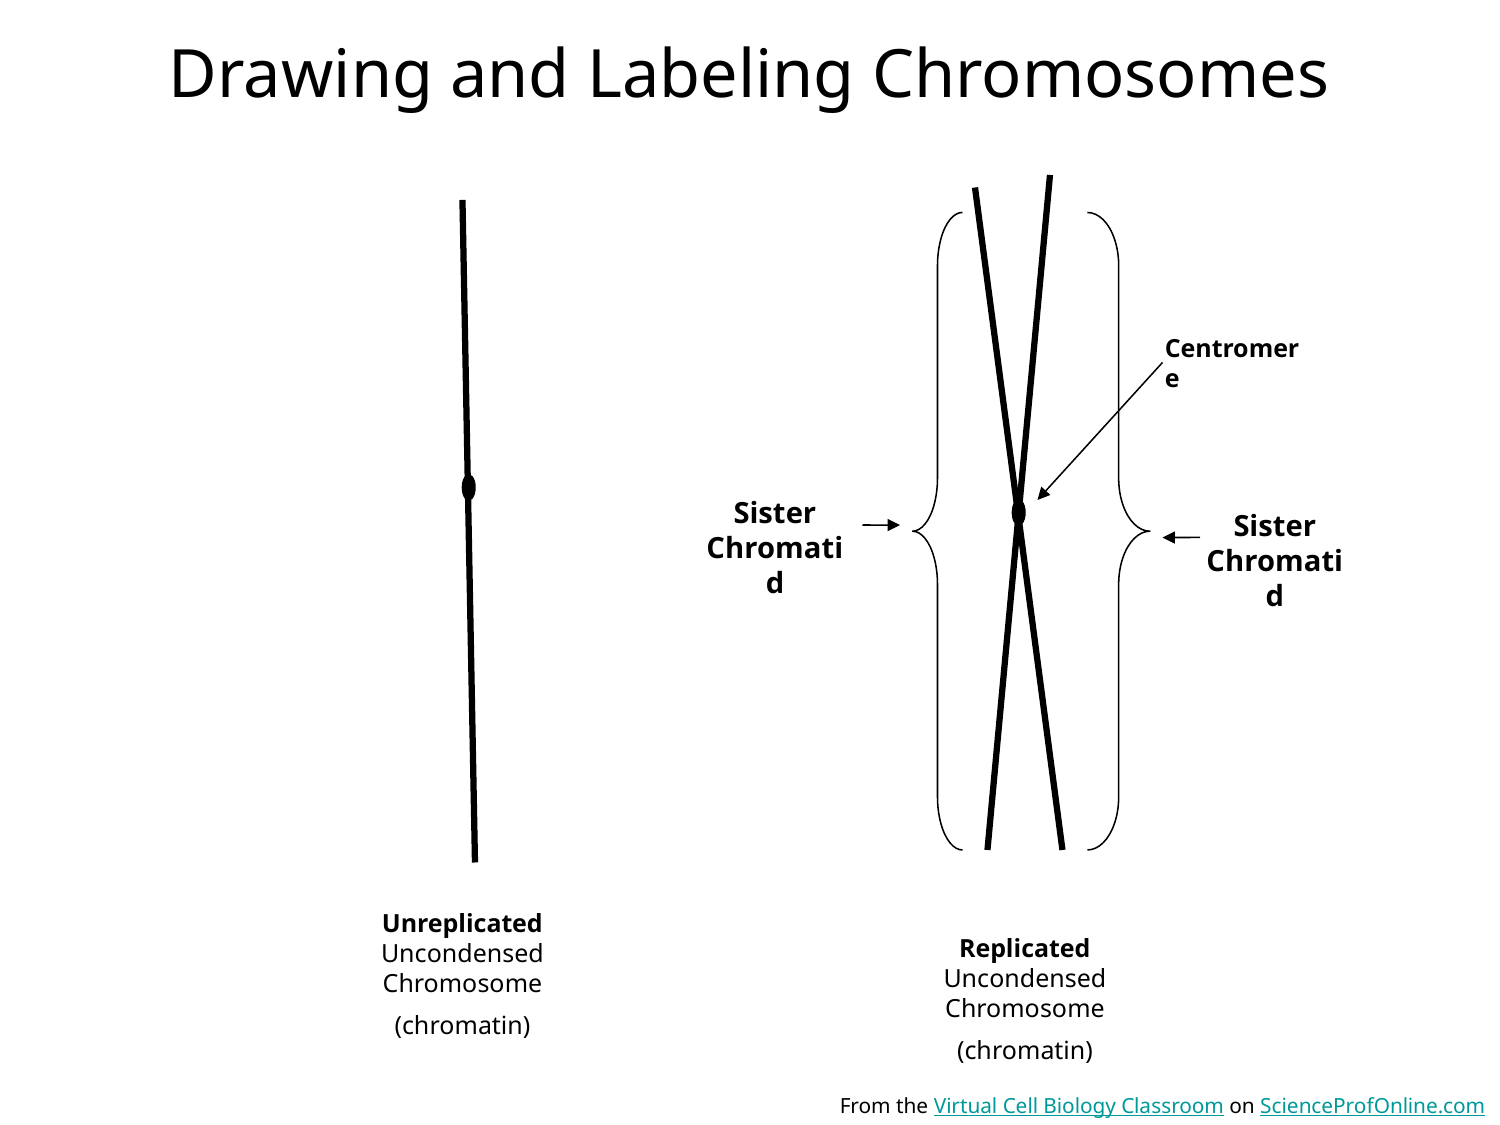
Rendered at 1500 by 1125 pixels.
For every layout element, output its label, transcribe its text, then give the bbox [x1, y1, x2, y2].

text_box [862, 518, 901, 532]
text_box Sister Chromatid [687, 487, 863, 608]
text_box From the Virtual Cell Biology Classroom on ScienceProfOnline.com [737, 1084, 1500, 1125]
text_box [912, 212, 963, 850]
text_box [462, 474, 475, 500]
text_box [1162, 531, 1201, 544]
text_box [1037, 377, 1149, 500]
text_box [1087, 212, 1119, 444]
text_box Unreplicated Uncondensed Chromosome (chromatin) [349, 899, 575, 1047]
text_box [1012, 500, 1025, 526]
title Drawing and Labeling Chromosomes [75, 0, 1425, 143]
text_box [1087, 412, 1150, 850]
text_box Replicated Uncondensed Chromosome (chromatin) [912, 924, 1138, 1072]
text_box Centromere [1149, 324, 1325, 400]
text_box Sister Chromatid [1187, 499, 1363, 620]
